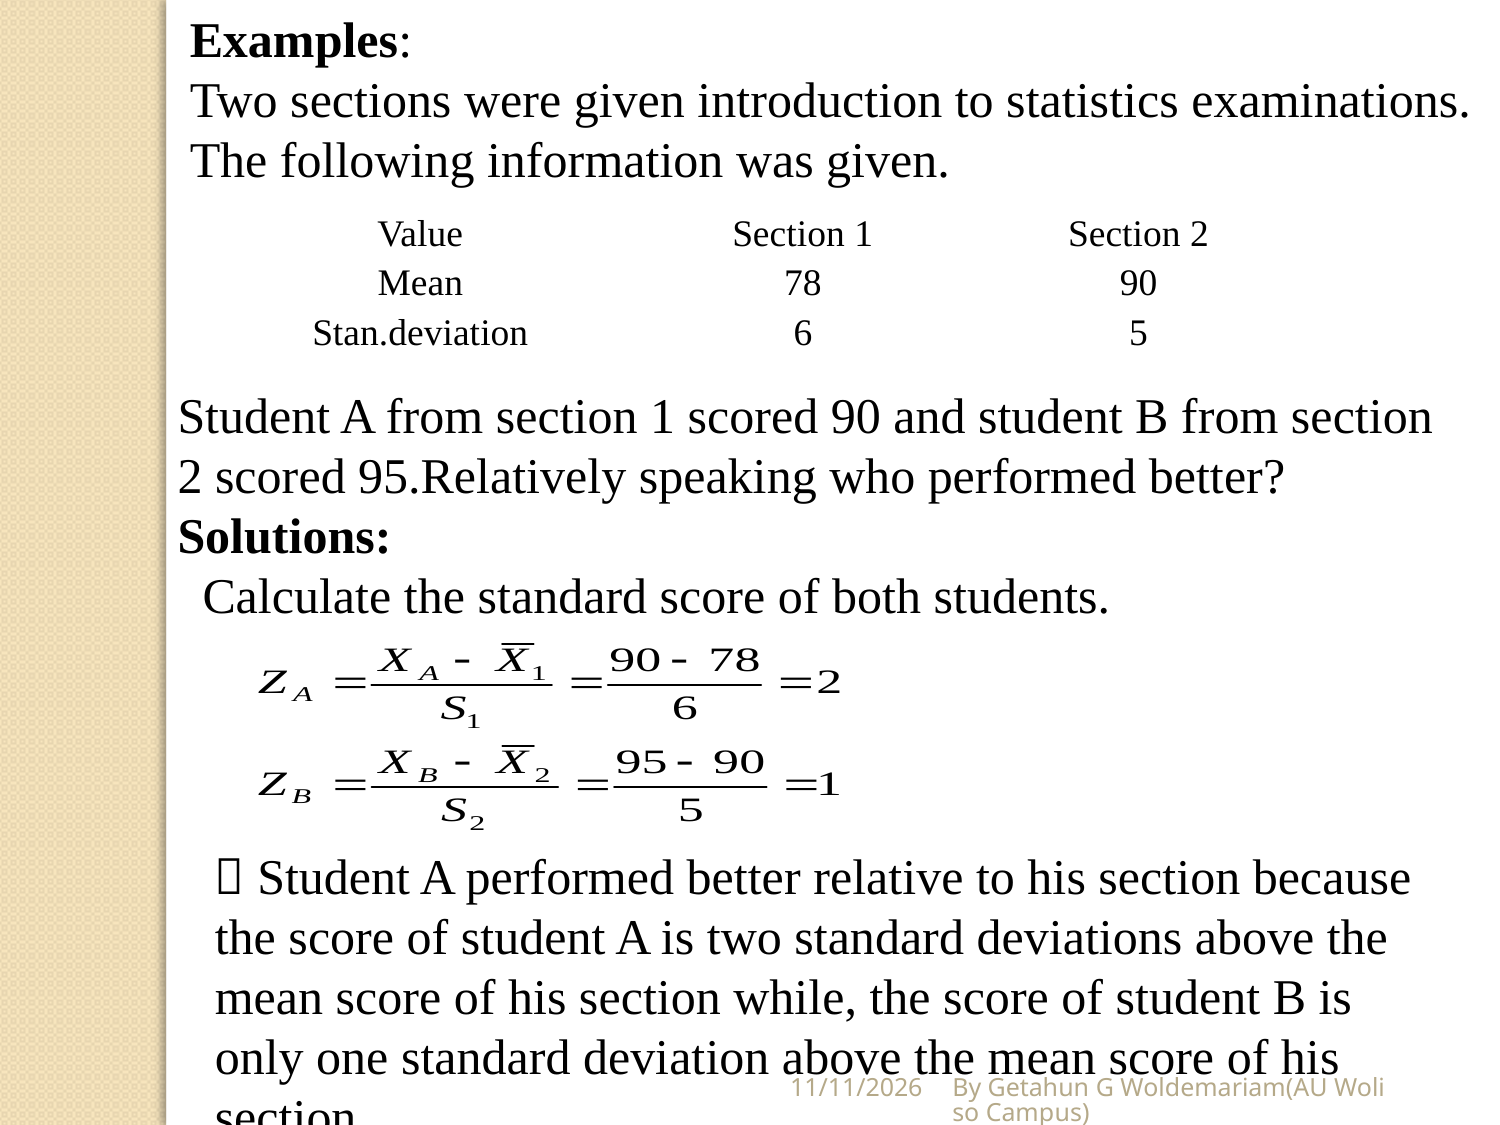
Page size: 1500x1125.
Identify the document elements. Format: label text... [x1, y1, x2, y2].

table_cell Mean [200, 262, 641, 312]
table_cell 90 [965, 262, 1312, 312]
text_box  Student A performed better relative to his section because the score of student A is two standard deviations above the mean score of his section while, the score of student B is only one standard deviation above the mean score of his section. [199, 837, 1463, 1125]
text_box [249, 637, 851, 838]
table_cell 78 [641, 262, 965, 312]
table_cell 5 [965, 312, 1312, 362]
table_header Value [200, 212, 641, 262]
table_cell 6 [641, 312, 965, 362]
text_box Examples: Two sections were given introduction to statistics examinations. The following information was given. [174, 1, 1500, 195]
table_header Section 1 [641, 212, 965, 262]
table_cell Stan.deviation [200, 312, 641, 362]
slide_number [587, 1034, 937, 1113]
table_header Section 2 [965, 212, 1312, 262]
footer By Getahun G Woldemariam(AU Woliso Campus) [937, 1034, 1413, 1113]
text_box Student A from section 1 scored 90 and student B from section 2 scored 95.Relatively speaking who performed better? Solutions: Calculate the standard score of both students. [162, 376, 1475, 632]
